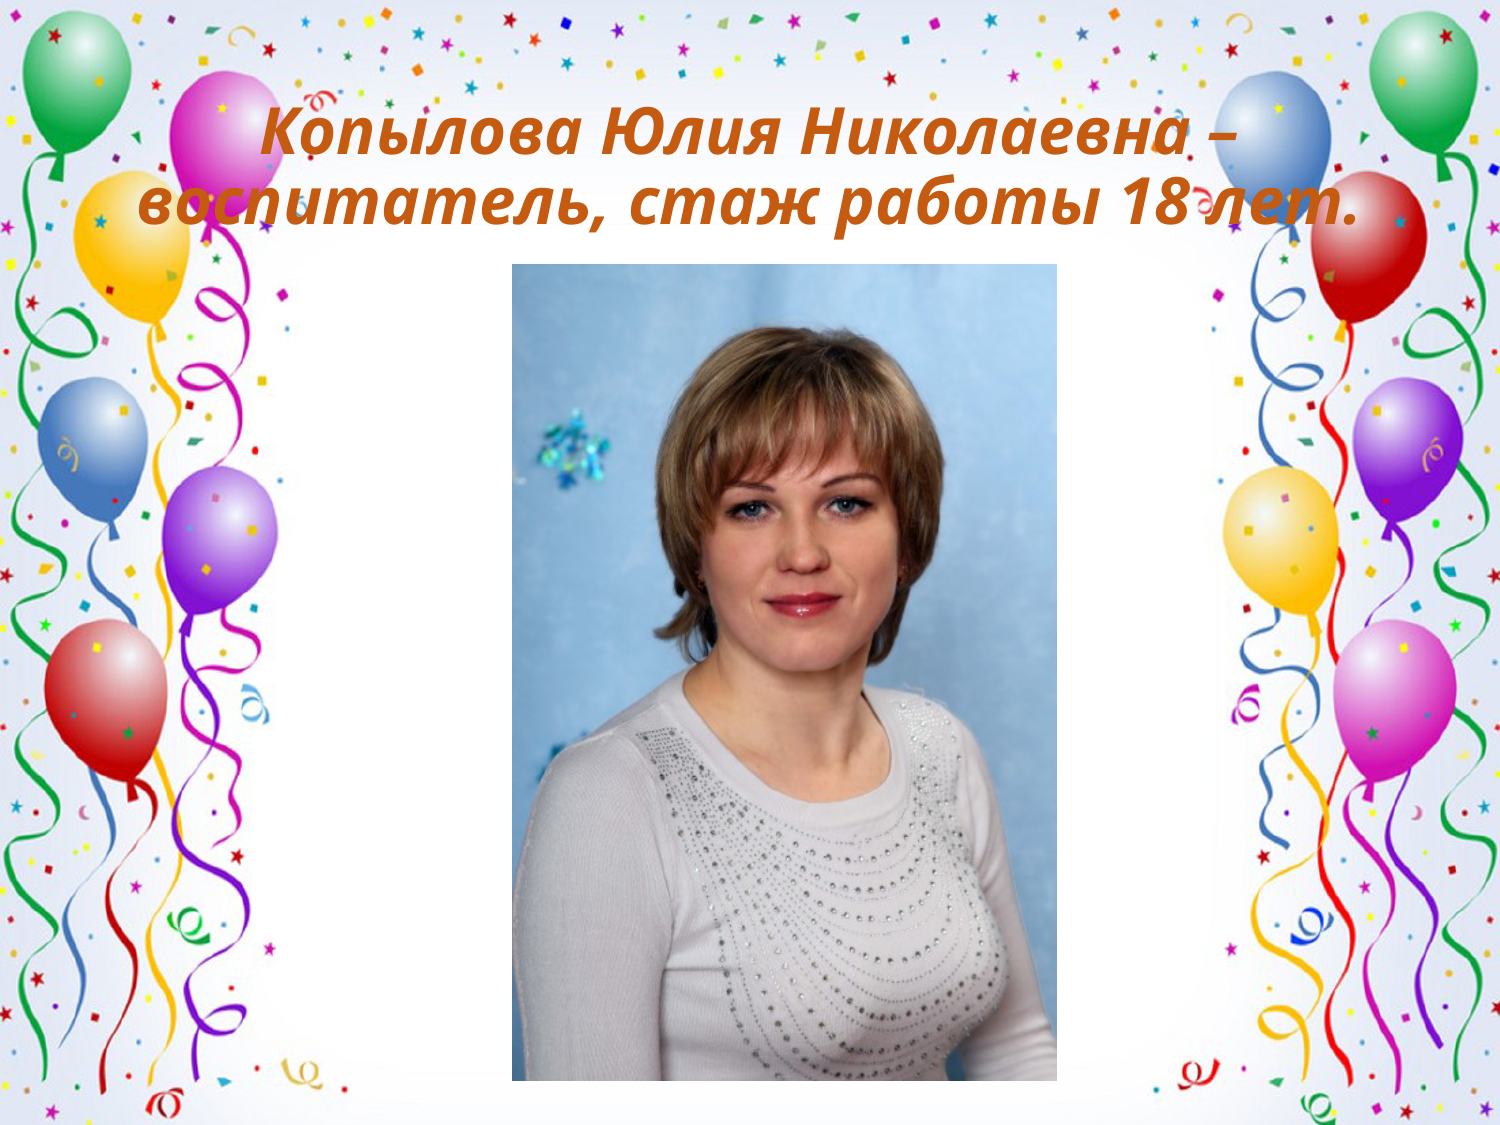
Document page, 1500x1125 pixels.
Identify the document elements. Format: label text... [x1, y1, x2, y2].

title Копылова Юлия Николаевна – воспитатель, стаж работы 18 лет. [103, 59, 1397, 278]
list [512, 264, 1057, 1081]
picture [0, 0, 1500, 1125]
